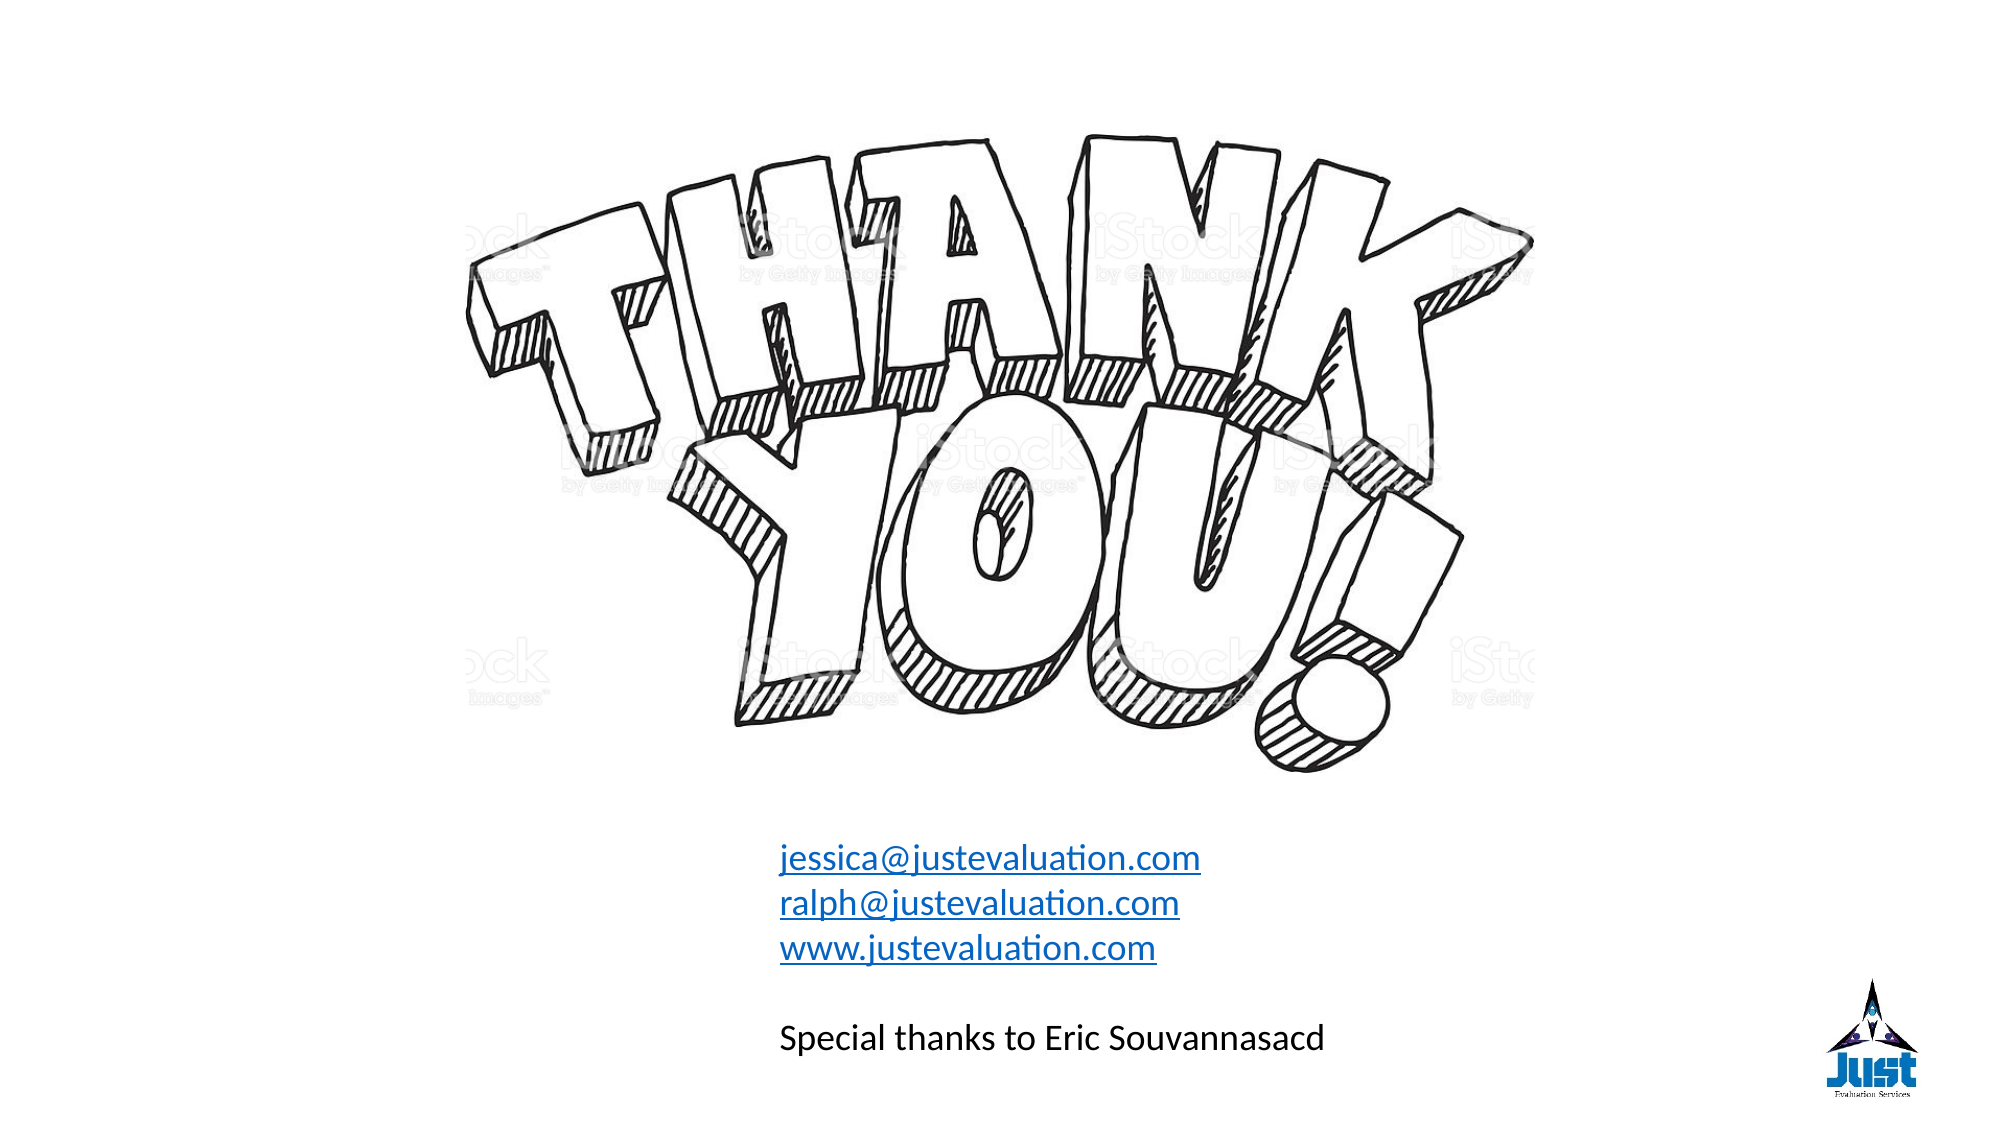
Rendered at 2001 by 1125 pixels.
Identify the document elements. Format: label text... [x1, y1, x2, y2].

picture [1810, 972, 1933, 1101]
picture [465, 134, 1535, 773]
text_box jessica@justevaluation.com ralph@justevaluation.com www.justevaluation.com Special thanks to Eric Souvannasacd [764, 825, 1342, 1066]
